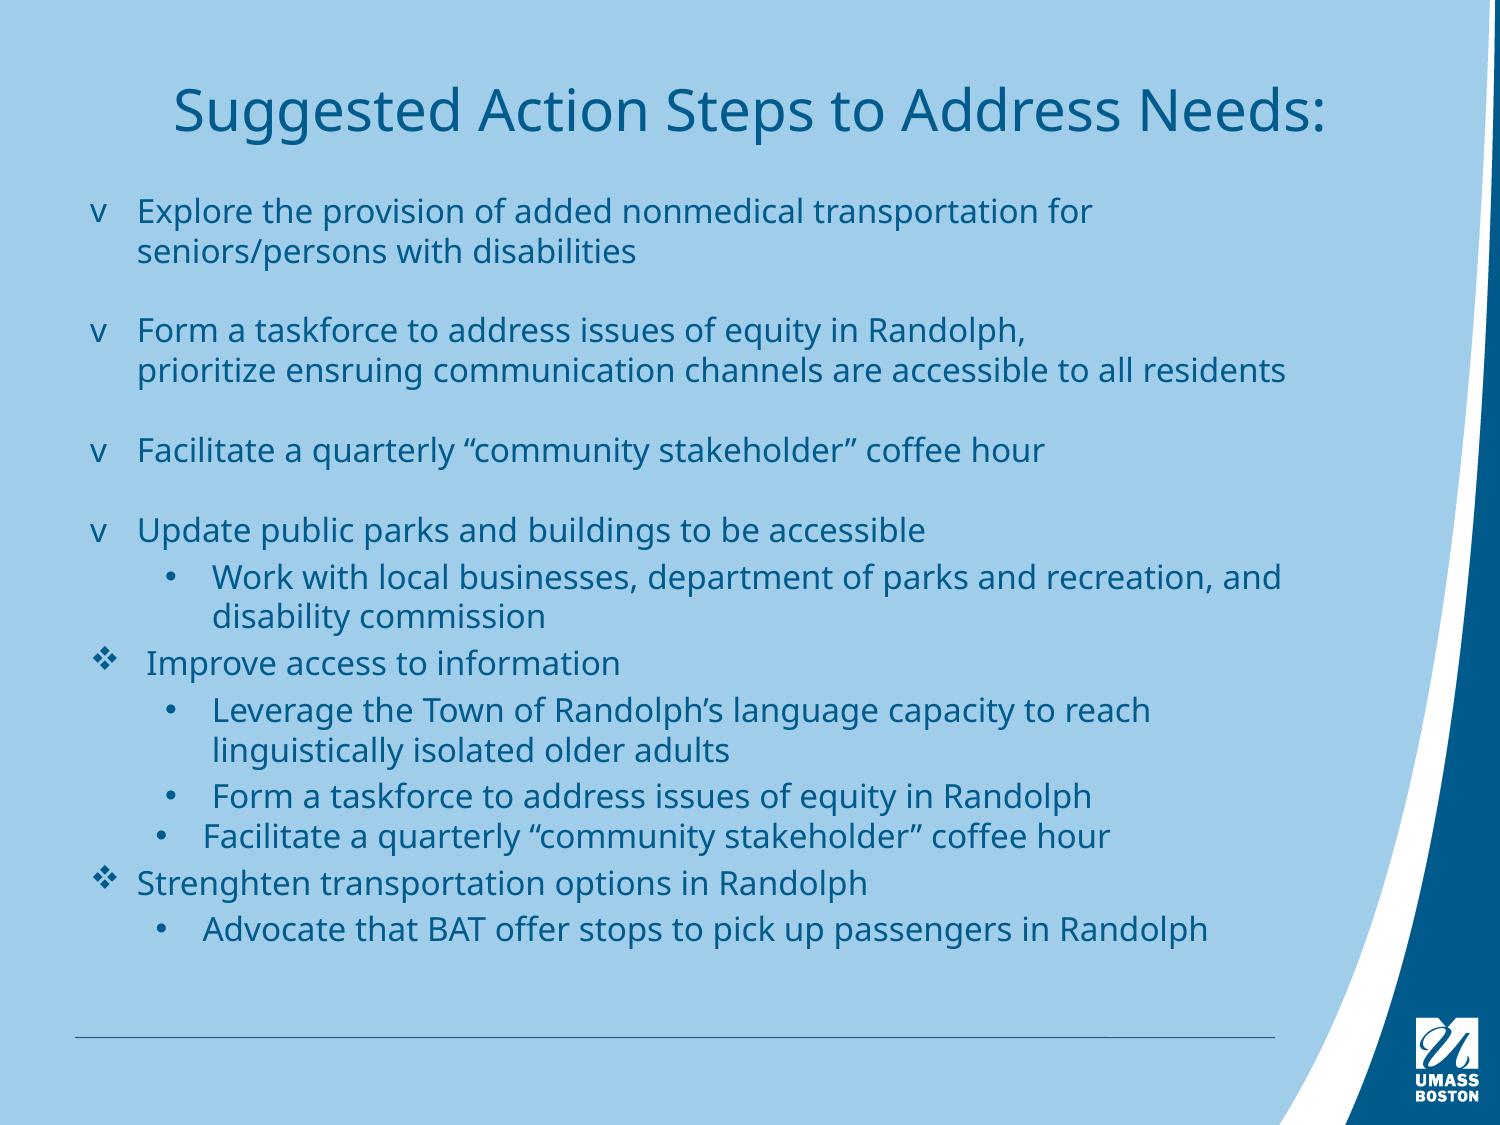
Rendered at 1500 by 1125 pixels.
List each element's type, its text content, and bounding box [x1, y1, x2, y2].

title Suggested Action Steps to Address Needs: [75, 14, 1425, 202]
picture [0, 0, 1500, 1125]
list Explore the provision of added nonmedical transportation for seniors/persons with disabilities Form a taskforce to address issues of equity in Randolph, prioritize ensruing communication channels are accessible to all residents Facilitate a quarterly “community stakeholder” coffee hour Update public parks and buildings to be accessible Work with local businesses, department of parks and recreation, and disability commission Improve access to information Leverage the Town of Randolph’s language capacity to reach linguistically isolated older adults Form a taskforce to address issues of equity in Randolph Facilitate a quarterly “community stakeholder” coffee hour Strenghten transportation options in Randolph Advocate that BAT offer stops to pick up passengers in Randolph [75, 182, 1363, 1073]
